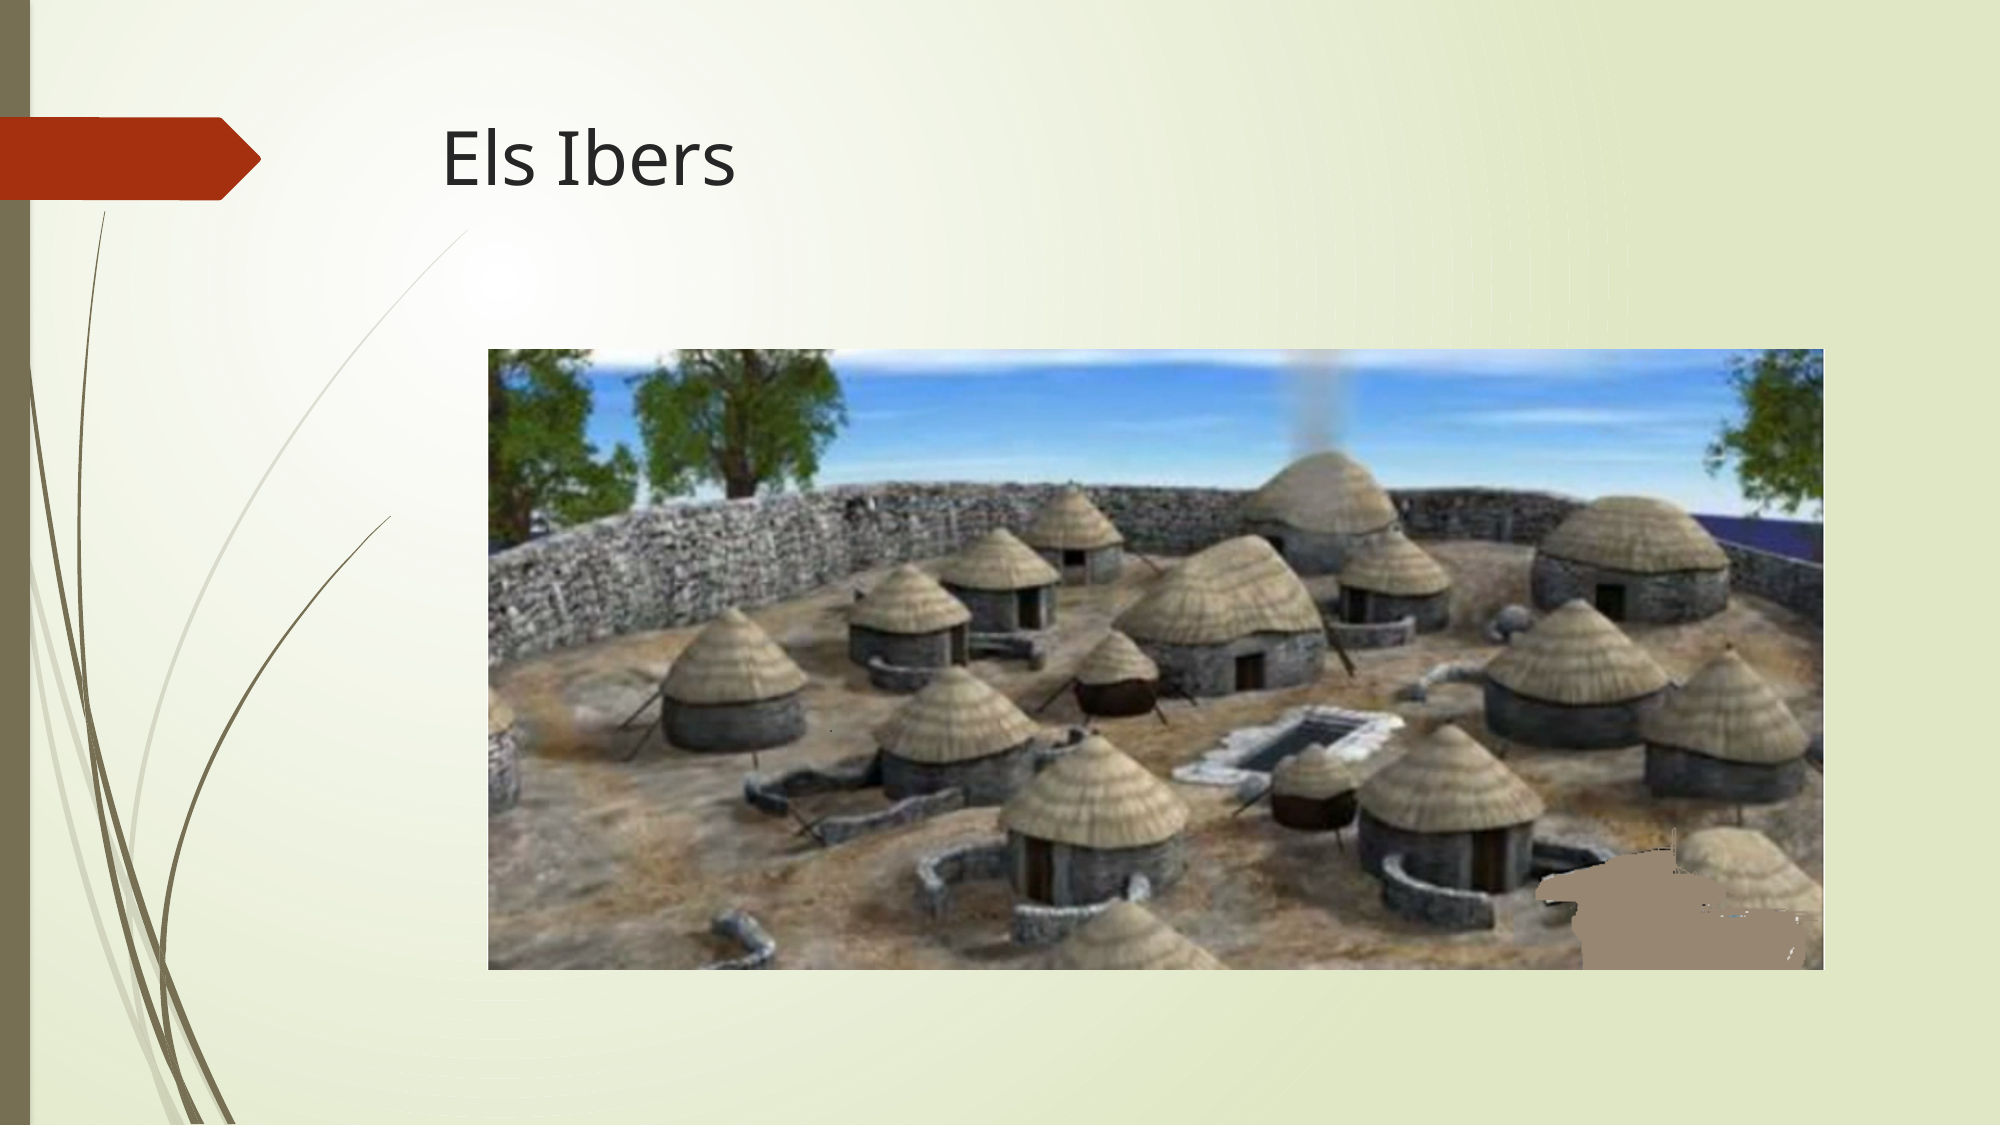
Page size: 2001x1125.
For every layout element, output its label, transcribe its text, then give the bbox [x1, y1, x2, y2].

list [487, 349, 1825, 971]
title Els Ibers [425, 102, 1888, 313]
